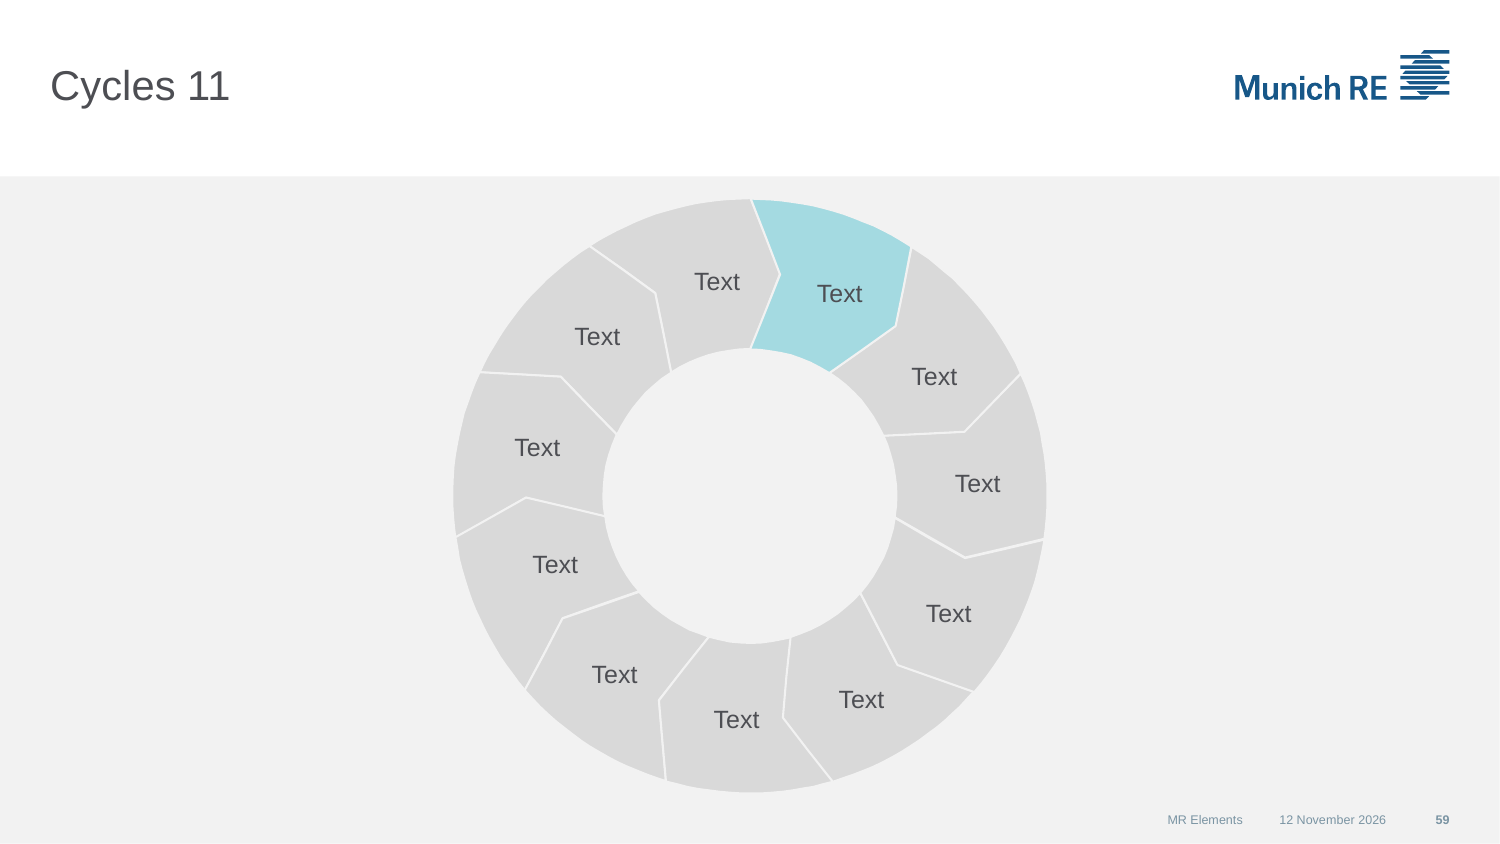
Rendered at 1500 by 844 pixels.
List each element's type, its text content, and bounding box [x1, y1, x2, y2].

text_box [658, 636, 833, 794]
text_box [455, 497, 640, 690]
text_box [782, 592, 973, 782]
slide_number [1249, 803, 1385, 837]
text_box Text [514, 431, 561, 462]
text_box Text [532, 548, 579, 579]
text_box Text [693, 264, 741, 295]
text_box [830, 247, 1022, 436]
text_box [860, 518, 1045, 693]
text_box Text [591, 658, 638, 689]
title Cycles 11 [50, 59, 1173, 151]
footer MR Elements [652, 803, 1243, 837]
text_box Text [838, 683, 885, 714]
text_box [590, 198, 779, 373]
slide_number 59 [1385, 803, 1450, 837]
text_box Text [911, 360, 958, 391]
text_box Text [574, 320, 621, 351]
text_box Text [713, 703, 760, 734]
text_box [524, 591, 708, 781]
text_box [883, 374, 1048, 558]
text_box [480, 245, 672, 434]
text_box [452, 371, 618, 536]
text_box Text [925, 596, 972, 627]
text_box Text [816, 277, 863, 308]
text_box [750, 198, 913, 374]
text_box Text [954, 467, 1001, 498]
